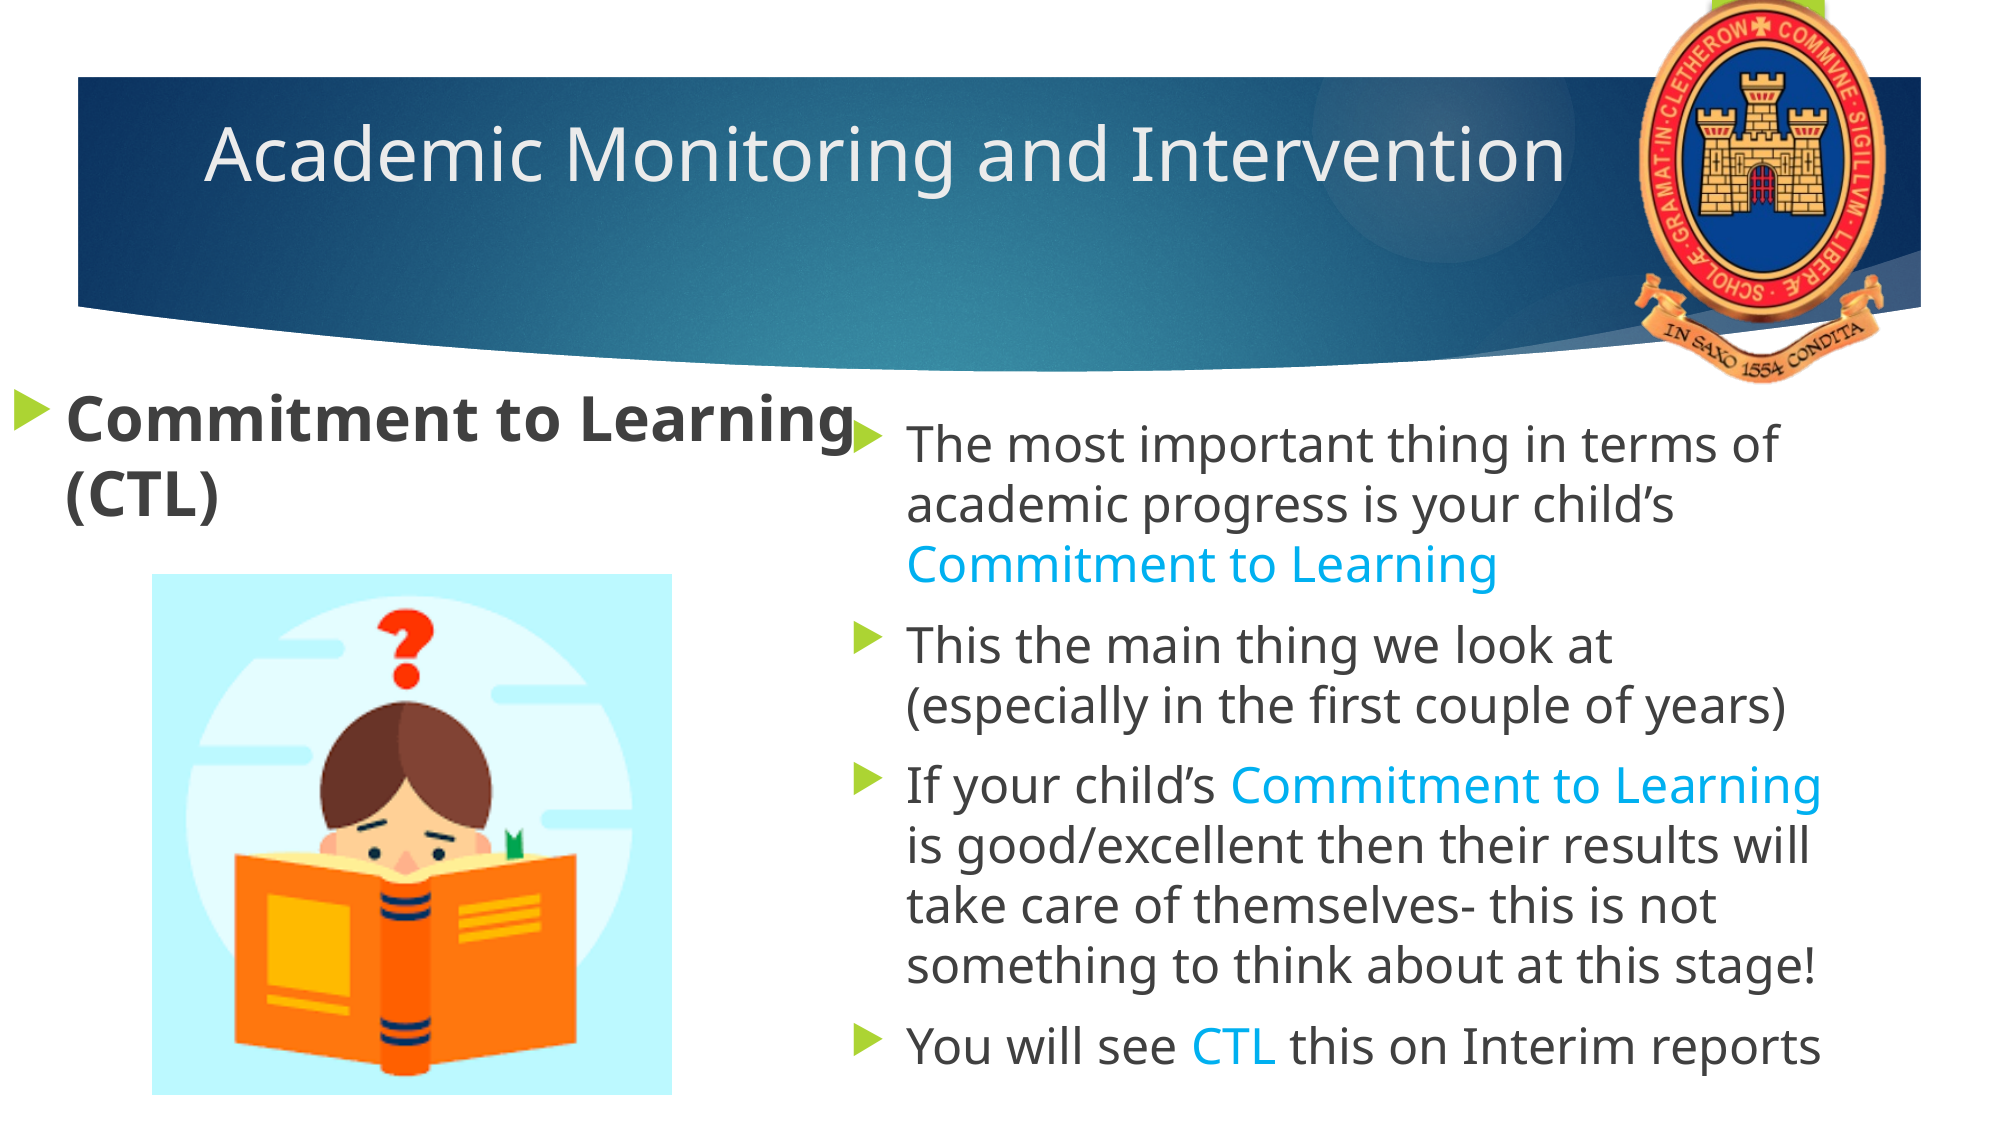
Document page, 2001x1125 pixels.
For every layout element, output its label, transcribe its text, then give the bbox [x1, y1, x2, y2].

title Academic Monitoring and Intervention [189, 116, 1620, 276]
picture [151, 574, 673, 1095]
list Commitment to Learning (CTL) [0, 371, 888, 968]
picture [1626, 0, 1898, 401]
list The most important thing in terms of academic progress is your child’s Commitment to Learning This the main thing we look at (especially in the first couple of years) If your child’s Commitment to Learning is good/excellent then their results will take care of themselves- this is not something to think about at this stage! You will see CTL this on Interim reports [835, 404, 1860, 1095]
